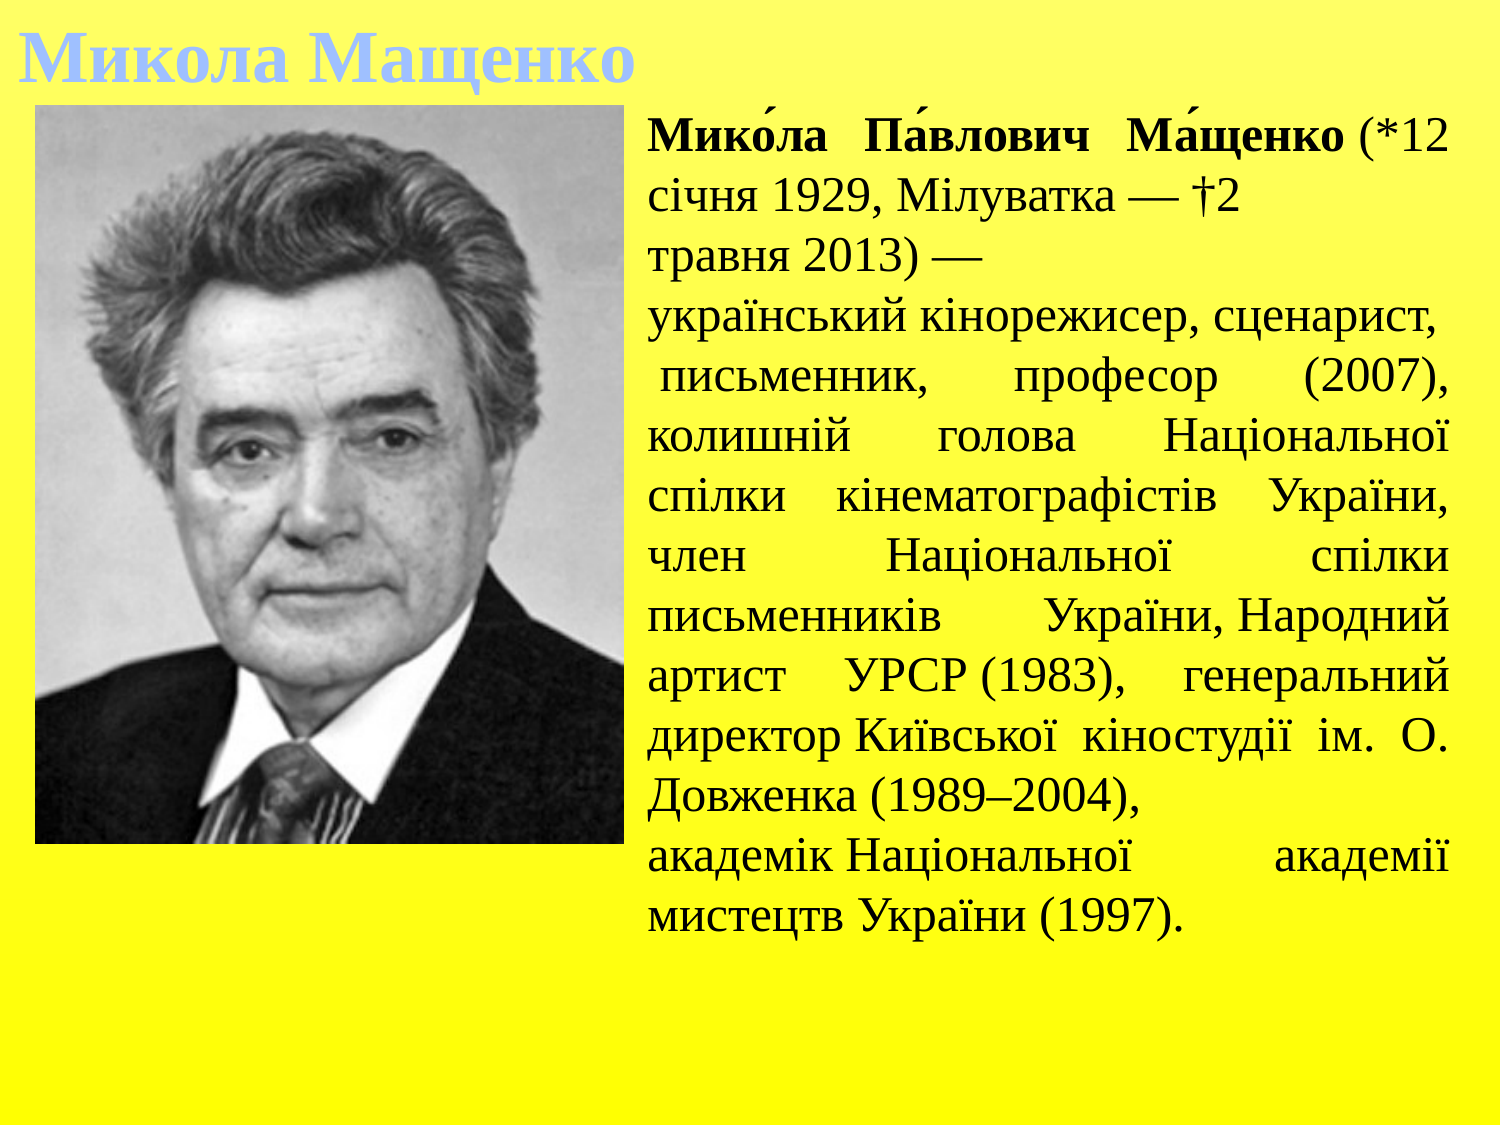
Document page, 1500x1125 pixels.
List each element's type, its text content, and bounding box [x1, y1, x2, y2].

text_box Микола Мащенко [3, 0, 652, 105]
text_box Мико́ла Па́влович Ма́щенко (*12 січня 1929, Мілуватка — †2 травня 2013) — український кінорежисер, сценарист, письменник, професор (2007), колишній голова Національної спілки кінематографістів України, член Національної спілки письменників України, Народний артист УРСР (1983), генеральний директор Київської кіностудії ім. О. Довженка (1989–2004), академік Національної академії мистецтв України (1997). [632, 93, 1465, 949]
picture [34, 105, 625, 844]
